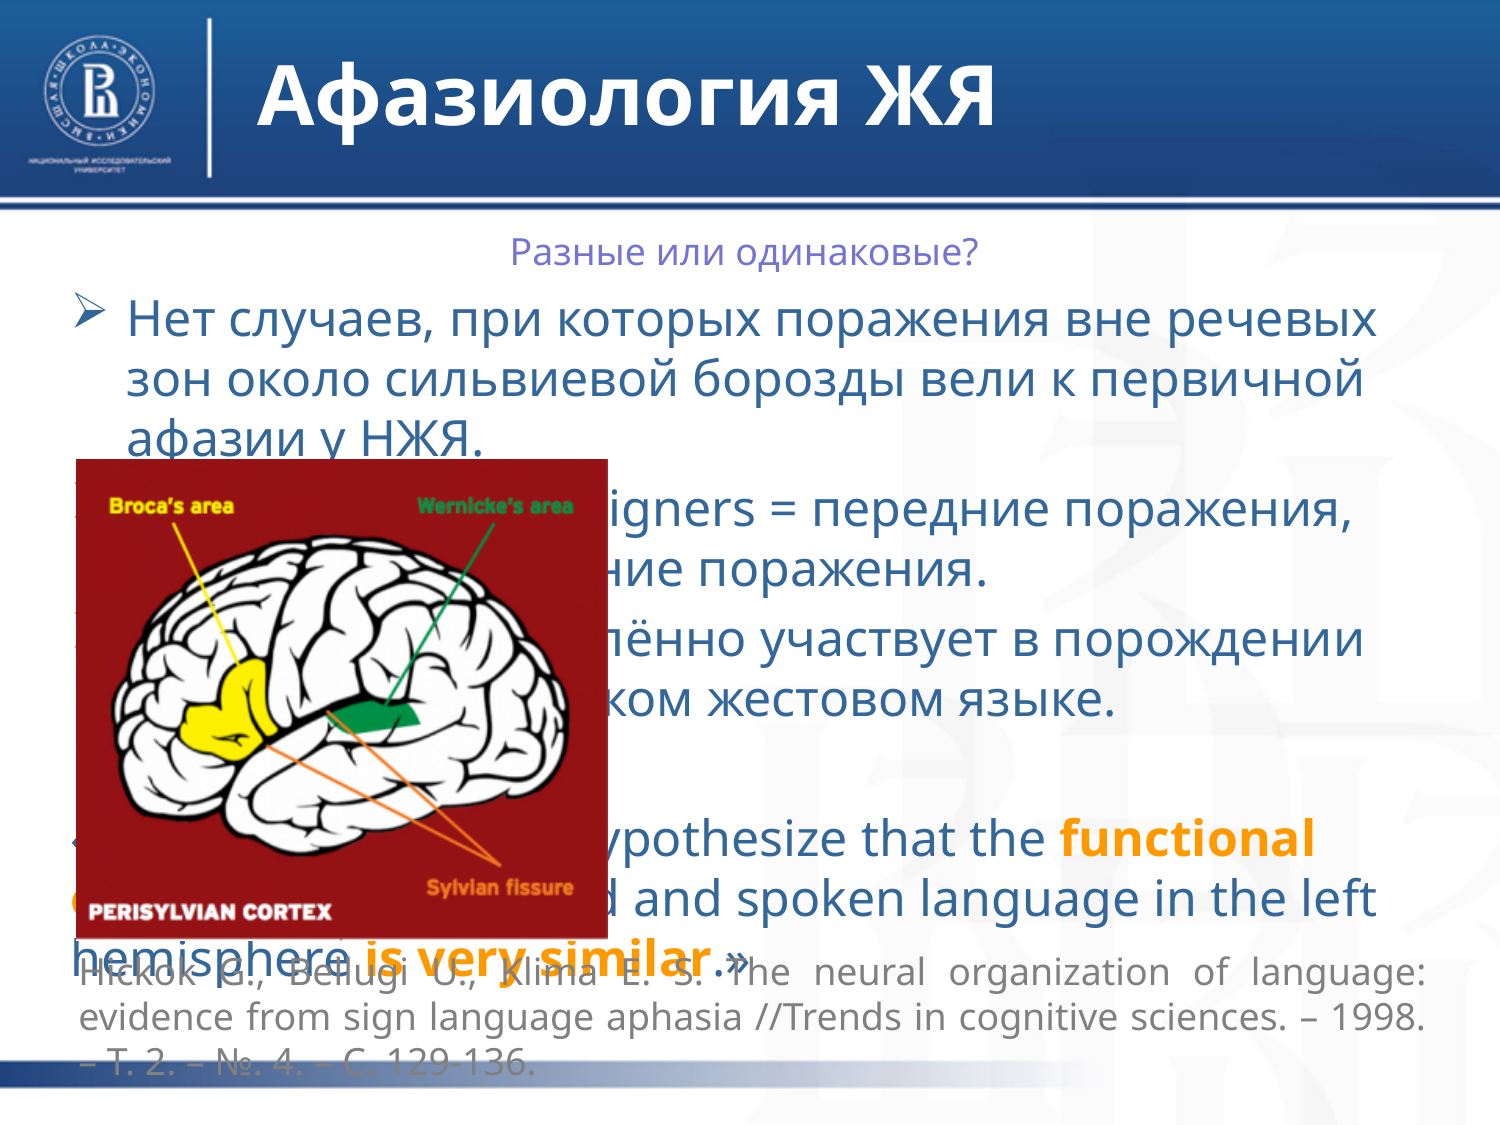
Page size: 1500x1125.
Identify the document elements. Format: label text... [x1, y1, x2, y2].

list Нет случаев, при которых поражения вне речевых зон около сильвиевой борозды вели к первичной афазии у НЖЯ. Non-fluent aphasic signers = передние поражения, fluent aphasic = задние поражения. Зона Брока определённо участвует в порождении речи на американском жестовом языке. «…it is reasonable to hypothesize that the functional organization of signed and spoken language in the left hemisphere is very similar.» [55, 281, 1451, 941]
text_box Разные или одинаковые? [29, 220, 1459, 281]
title Афазиология ЖЯ [242, 19, 1471, 185]
text_box Hickok G., Bellugi U., Klima E. S. The neural organization of language: evidence from sign language aphasia //Trends in cognitive sciences. – 1998. – Т. 2. – №. 4. – С. 129-136. [63, 940, 1443, 1091]
picture [0, 0, 1500, 1125]
